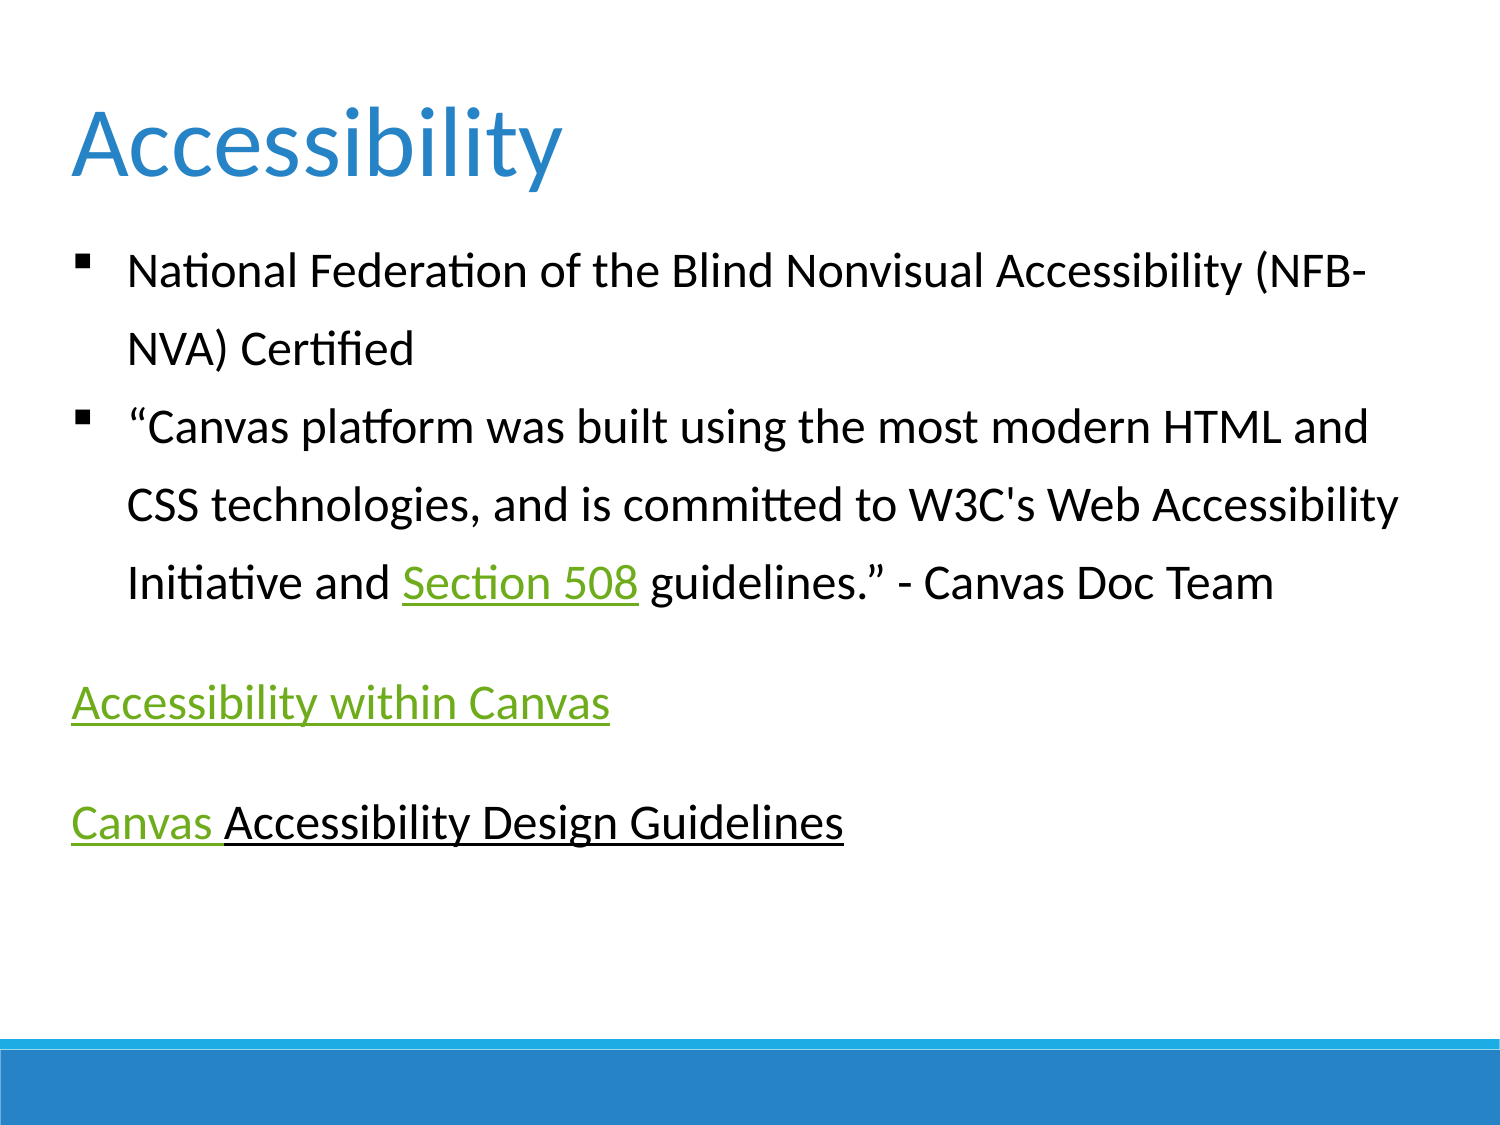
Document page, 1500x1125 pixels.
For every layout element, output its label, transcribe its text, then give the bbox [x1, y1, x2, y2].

text_box Accessibility [56, 83, 1500, 213]
text_box National Federation of the Blind Nonvisual Accessibility (NFB-NVA) Certified “Canvas platform was built using the most modern HTML and CSS technologies, and is committed to W3C's Web Accessibility Initiative and Section 508 guidelines.” - Canvas Doc Team Accessibility within Canvas Canvas Accessibility Design Guidelines [56, 212, 1420, 992]
